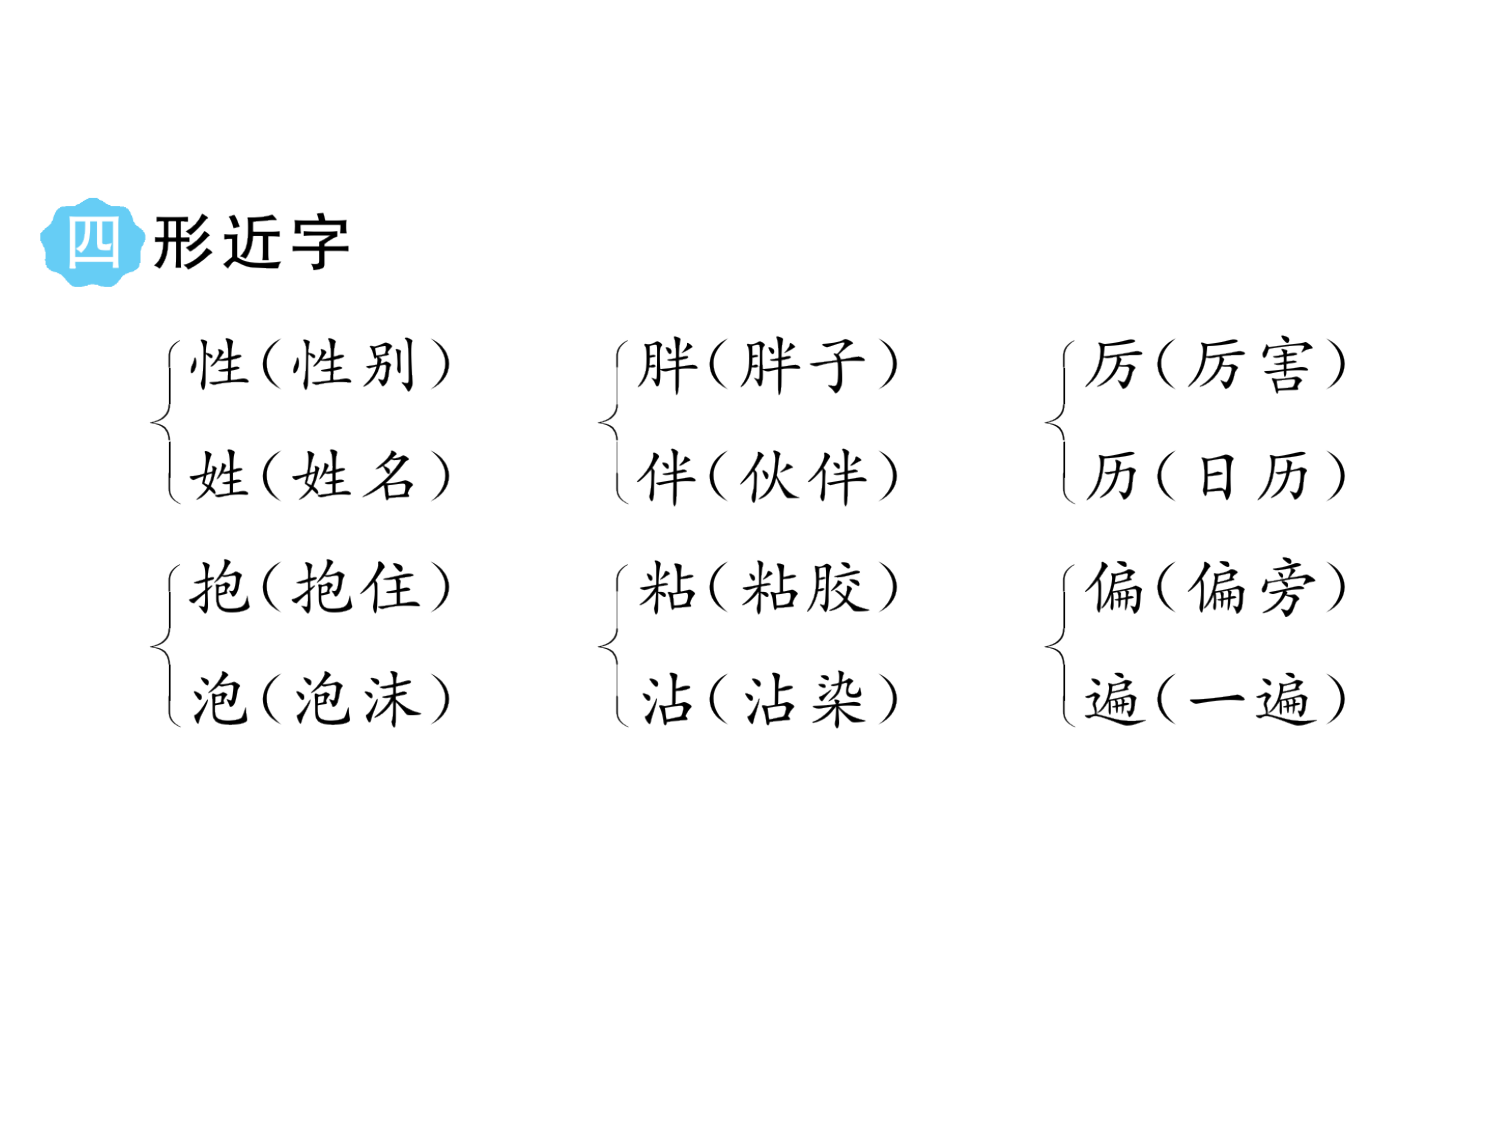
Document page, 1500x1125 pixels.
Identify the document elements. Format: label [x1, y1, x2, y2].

picture [35, 177, 1453, 758]
